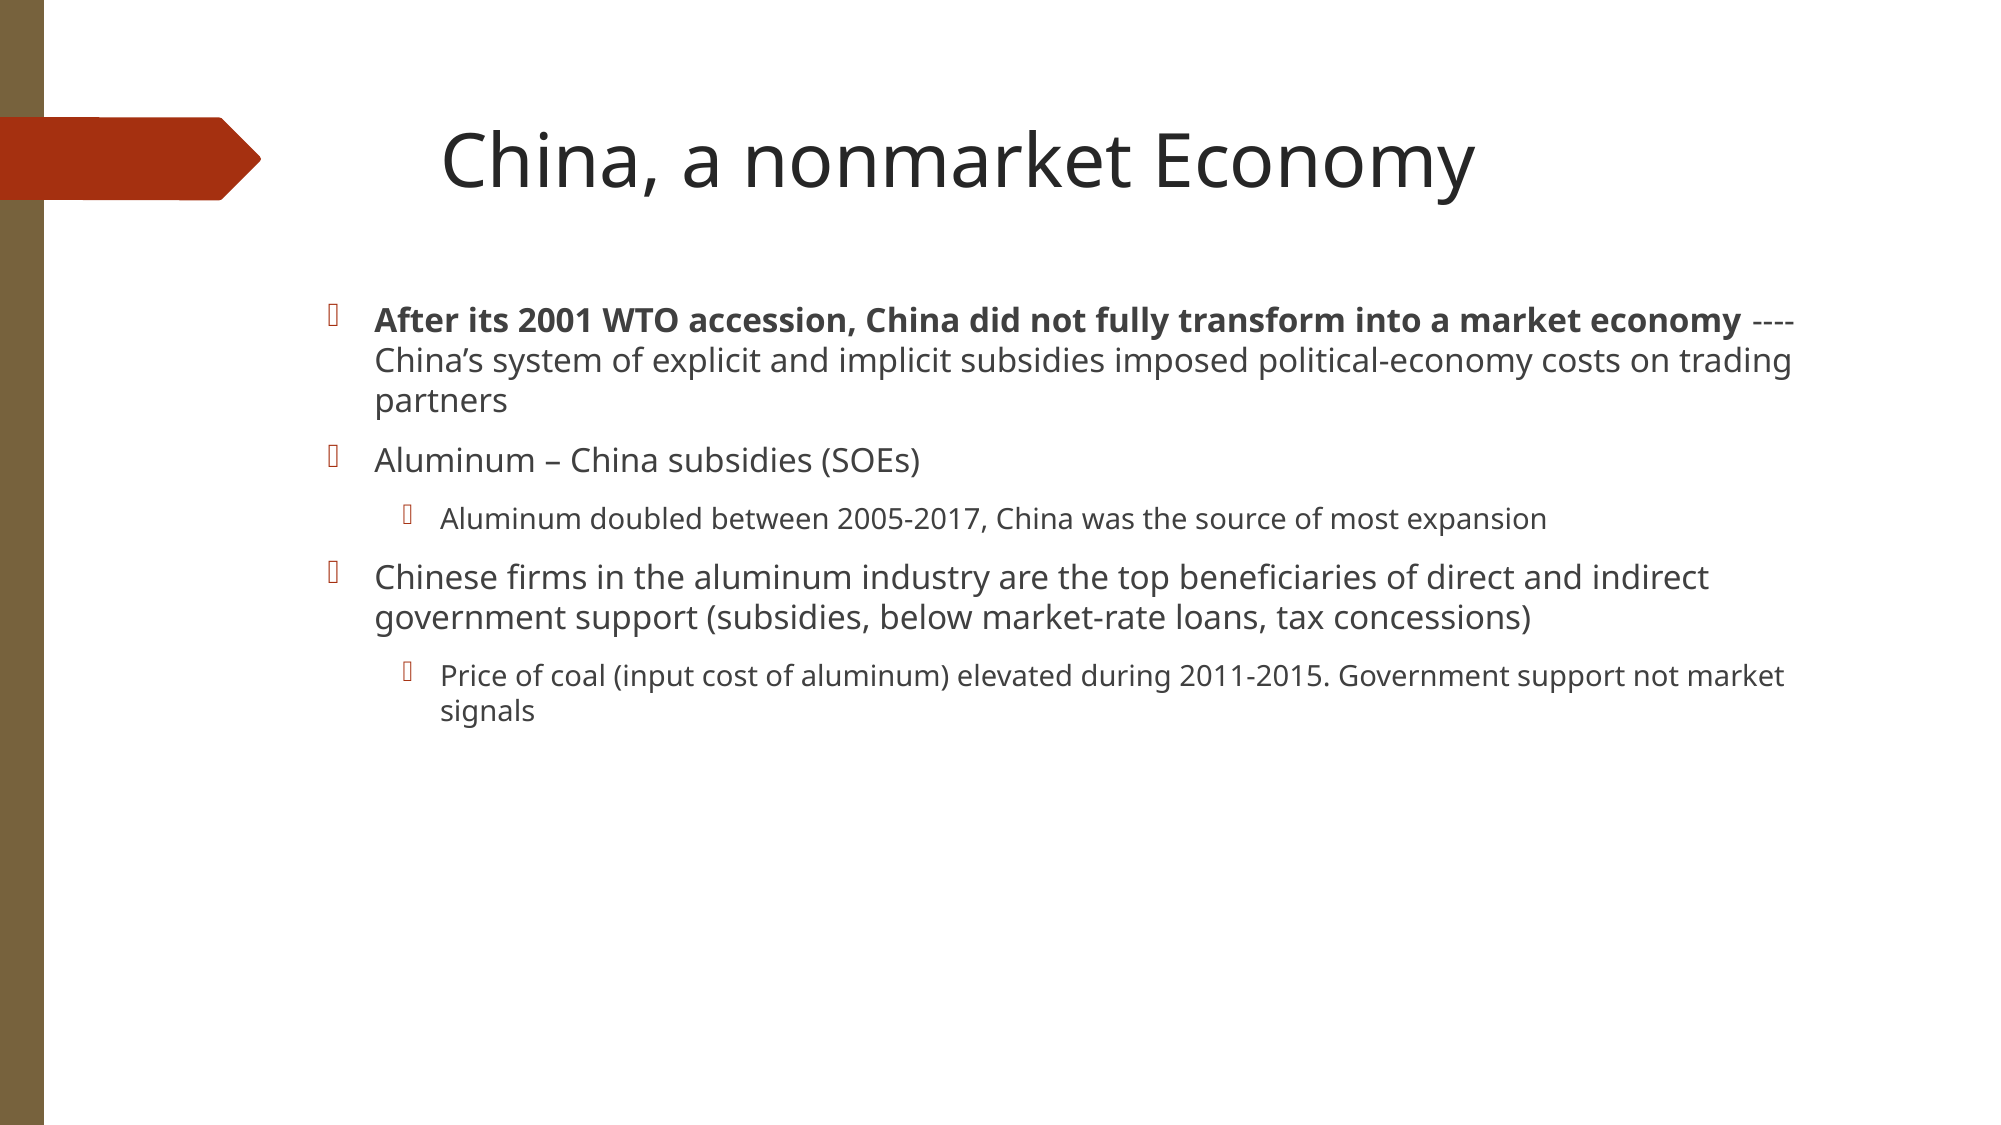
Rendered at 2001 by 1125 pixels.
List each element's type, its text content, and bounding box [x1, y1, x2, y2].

title China, a nonmarket Economy [425, 105, 1888, 291]
list After its 2001 WTO accession, China did not fully transform into a market economy ---- China’s system of explicit and implicit subsidies imposed political-economy costs on trading partners Aluminum – China subsidies (SOEs) Aluminum doubled between 2005-2017, China was the source of most expansion Chinese firms in the aluminum industry are the top beneficiaries of direct and indirect government support (subsidies, below market-rate loans, tax concessions) Price of coal (input cost of aluminum) elevated during 2011-2015. Government support not market signals [237, 291, 1888, 1020]
